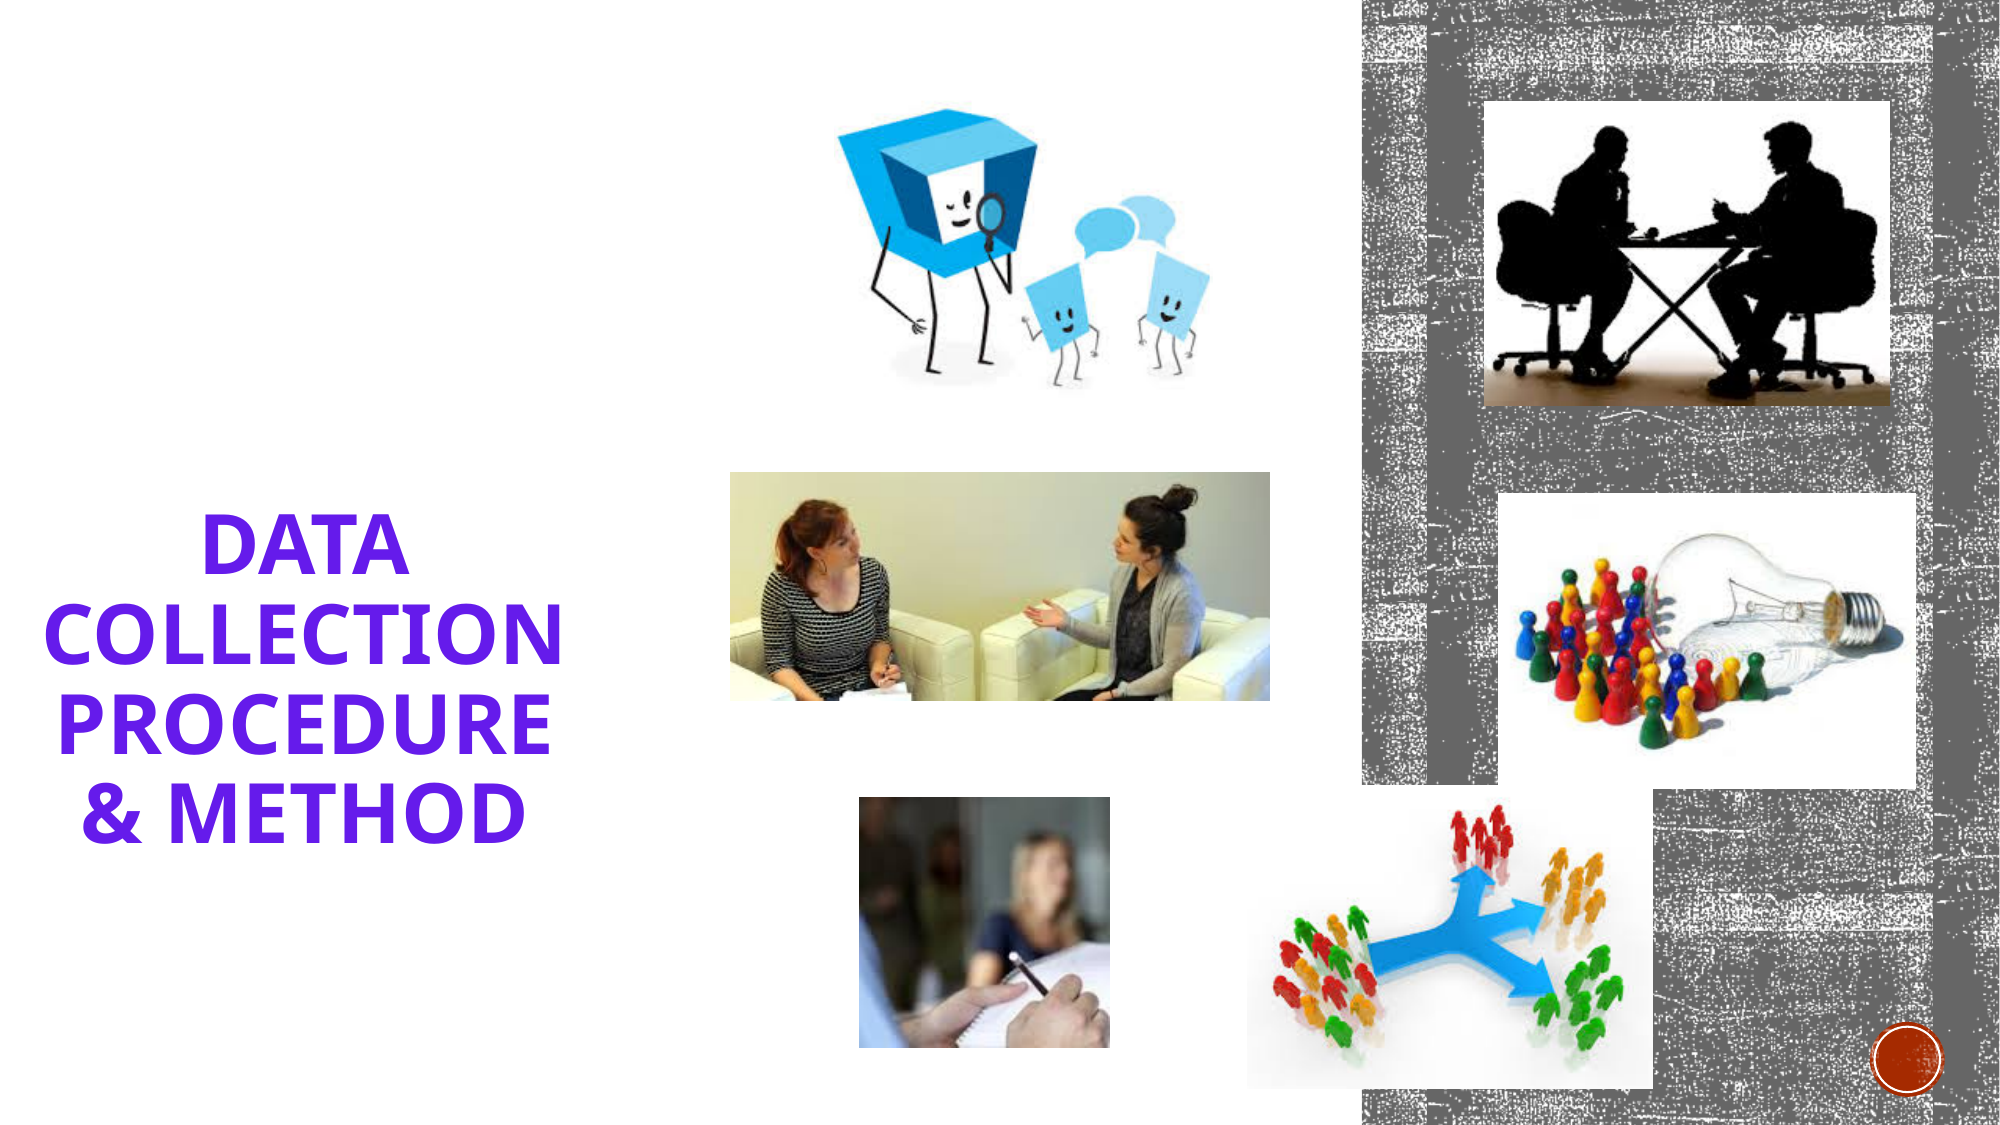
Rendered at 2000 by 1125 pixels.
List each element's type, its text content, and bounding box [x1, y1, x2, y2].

picture [859, 797, 1110, 1048]
picture [1247, 493, 1916, 1089]
picture [834, 76, 1213, 402]
picture [730, 472, 1270, 701]
title DATA COLLECTION PROCEDURE & METHOD [19, 172, 590, 870]
picture [1484, 101, 1890, 406]
